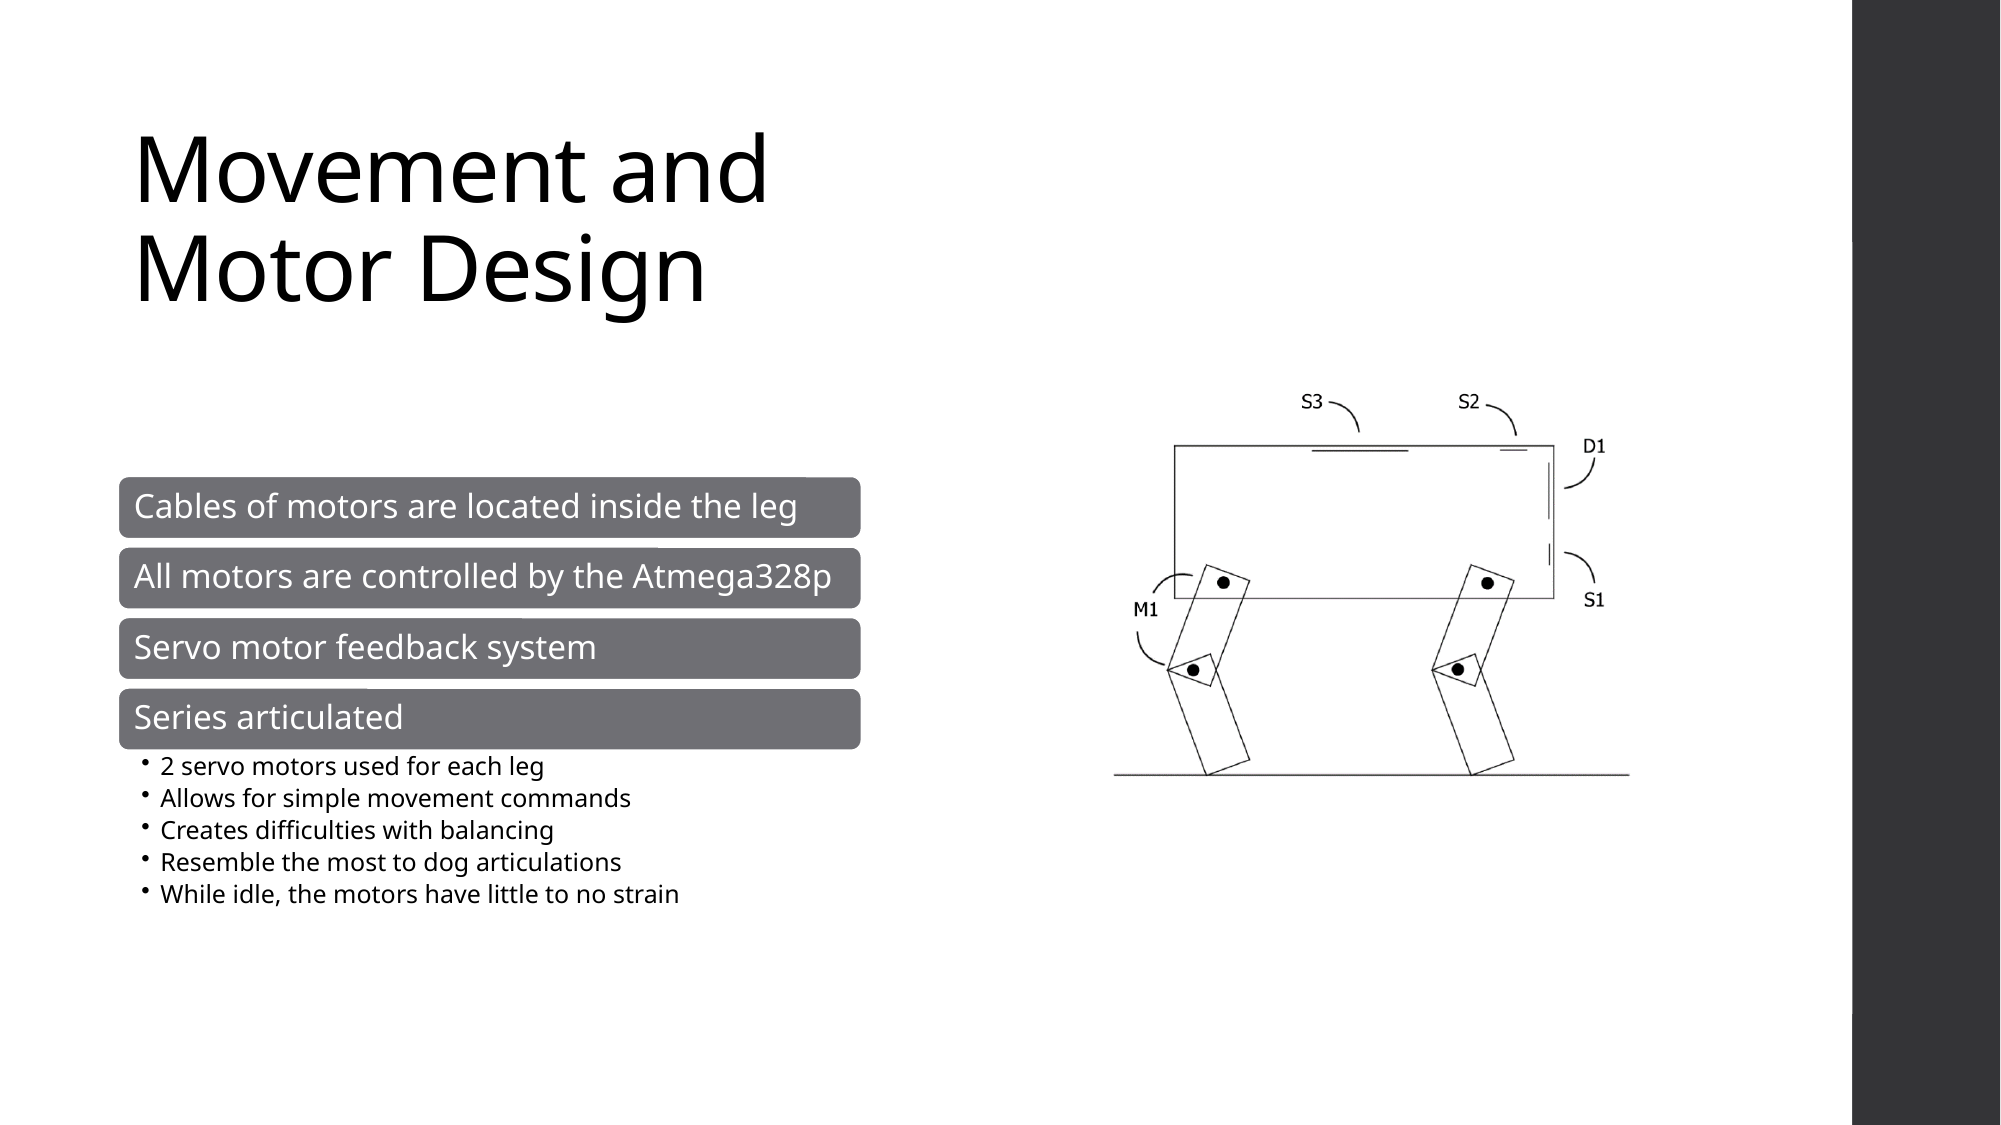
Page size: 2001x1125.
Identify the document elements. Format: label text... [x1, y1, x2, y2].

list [923, 241, 1954, 1014]
text_box [1851, 0, 2000, 1125]
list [117, 381, 862, 1014]
title Movement and Motor Design [117, 111, 862, 329]
